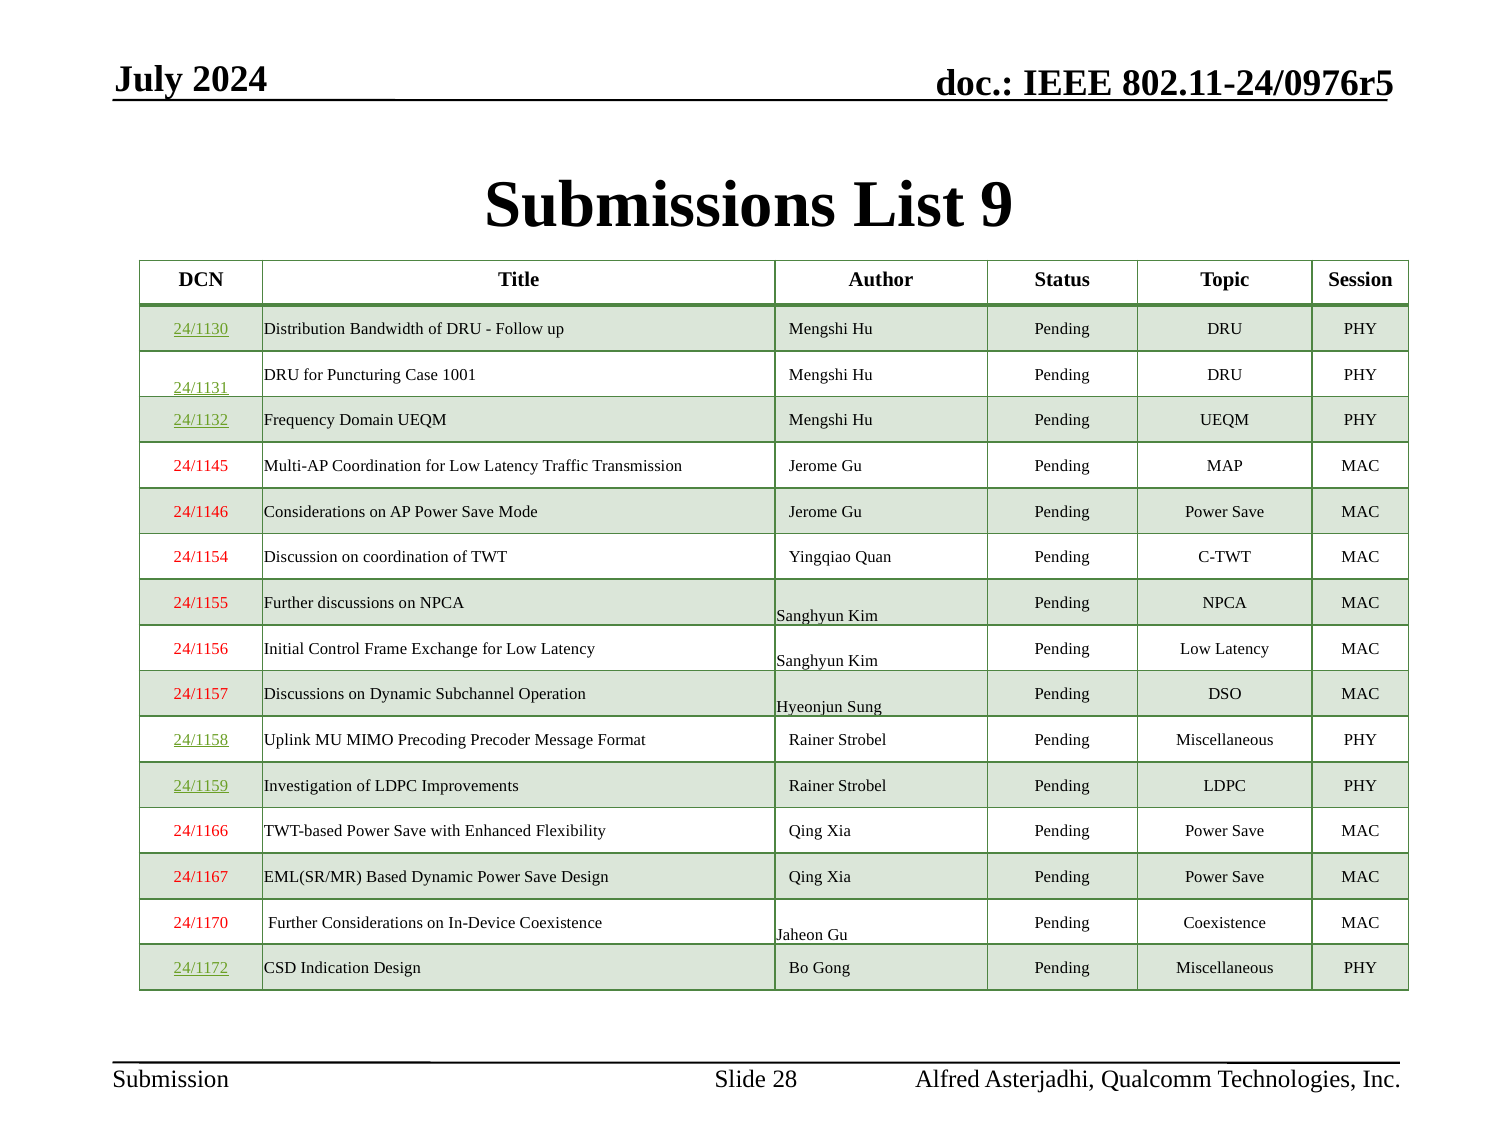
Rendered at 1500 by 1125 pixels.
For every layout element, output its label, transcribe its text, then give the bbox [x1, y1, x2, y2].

table_header Session [1313, 261, 1408, 303]
table_cell Further discussions on NPCA [263, 580, 774, 624]
table_cell TWT-based Power Save with Enhanced Flexibility [263, 808, 774, 852]
table_cell Mengshi Hu [776, 352, 987, 396]
table_cell Hyeonjun Sung [776, 671, 987, 715]
table_cell Sanghyun Kim [776, 580, 987, 624]
table_cell MAC [1313, 671, 1408, 715]
table_cell MAC [1313, 489, 1408, 533]
table_cell Pending [988, 717, 1137, 761]
table_cell Pending [988, 808, 1137, 852]
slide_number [114, 54, 423, 100]
table_cell EML(SR/MR) Based Dynamic Power Save Design [263, 854, 774, 898]
table_cell 24/1159 [140, 763, 262, 807]
table_cell MAC [1313, 534, 1408, 578]
table_cell 24/1158 [140, 717, 262, 761]
table_cell 24/1132 [140, 397, 262, 441]
table_cell Mengshi Hu [776, 307, 987, 350]
table_cell Further Considerations on In-Device Coexistence [263, 900, 774, 943]
table_cell Pending [988, 397, 1137, 441]
table_cell DSO [1138, 671, 1311, 715]
table_cell MAC [1313, 854, 1408, 898]
table_cell UEQM [1138, 397, 1311, 441]
table_cell Distribution Bandwidth of DRU - Follow up [263, 307, 774, 350]
table_cell Multi-AP Coordination for Low Latency Traffic Transmission [263, 443, 774, 487]
table_cell Uplink MU MIMO Precoding Precoder Message Format [263, 717, 774, 761]
table_cell Mengshi Hu [776, 397, 987, 441]
table_cell Pending [988, 900, 1137, 943]
table_cell PHY [1313, 352, 1408, 396]
table_cell 24/1167 [140, 854, 262, 898]
title Submissions List 9 [112, 112, 1388, 288]
table_cell Discussion on coordination of TWT [263, 534, 774, 578]
table_cell Qing Xia [776, 854, 987, 898]
table_cell Discussions on Dynamic Subchannel Operation [263, 671, 774, 715]
table_cell Frequency Domain UEQM [263, 397, 774, 441]
table_cell Considerations on AP Power Save Mode [263, 489, 774, 533]
table_cell Bo Gong [776, 945, 987, 989]
table_cell PHY [1313, 397, 1408, 441]
table_cell 24/1170 [140, 900, 262, 943]
table_cell Pending [988, 534, 1137, 578]
table_cell CSD Indication Design [263, 945, 774, 989]
table_cell Rainer Strobel [776, 763, 987, 807]
table_cell 24/1145 [140, 443, 262, 487]
table_cell Power Save [1138, 854, 1311, 898]
table_cell PHY [1313, 717, 1408, 761]
table_cell Investigation of LDPC Improvements [263, 763, 774, 807]
table_cell MAP [1138, 443, 1311, 487]
table_cell Pending [988, 626, 1137, 670]
table_cell Sanghyun Kim [776, 626, 987, 670]
table_header Status [988, 261, 1137, 303]
table_cell 24/1130 [140, 307, 262, 350]
table_cell Jaheon Gu [776, 900, 987, 943]
table_cell Rainer Strobel [776, 717, 987, 761]
table_cell Pending [988, 489, 1137, 533]
table_cell Yingqiao Quan [776, 534, 987, 578]
table_cell Pending [988, 443, 1137, 487]
table_cell Jerome Gu [776, 443, 987, 487]
table_cell Qing Xia [776, 808, 987, 852]
table_cell Coexistence [1138, 900, 1311, 943]
table_cell C-TWT [1138, 534, 1311, 578]
table_cell Pending [988, 854, 1137, 898]
table_cell PHY [1313, 763, 1408, 807]
table_cell Low Latency [1138, 626, 1311, 670]
table_cell PHY [1313, 307, 1408, 350]
table_cell 24/1172 [140, 945, 262, 989]
table_header DCN [140, 261, 262, 303]
table_cell Pending [988, 307, 1137, 350]
table_header Author [776, 261, 987, 303]
table_cell Jerome Gu [776, 489, 987, 533]
table_cell Power Save [1138, 489, 1311, 533]
table_cell MAC [1313, 808, 1408, 852]
table_cell MAC [1313, 580, 1408, 624]
table_cell MAC [1313, 626, 1408, 670]
footer Alfred Asterjadhi, Qualcomm Technologies, Inc. [878, 1061, 1402, 1093]
table_cell 24/1157 [140, 671, 262, 715]
table_cell Miscellaneous [1138, 945, 1311, 989]
table_cell 24/1146 [140, 489, 262, 533]
table_cell 24/1156 [140, 626, 262, 670]
table_cell Pending [988, 763, 1137, 807]
table_cell DRU [1138, 307, 1311, 350]
table_cell MAC [1313, 900, 1408, 943]
table_cell PHY [1313, 945, 1408, 989]
table_header Topic [1138, 261, 1311, 303]
table_cell MAC [1313, 443, 1408, 487]
table_cell 24/1166 [140, 808, 262, 852]
table_cell DRU [1138, 352, 1311, 396]
table_cell LDPC [1138, 763, 1311, 807]
table_cell 24/1154 [140, 534, 262, 578]
table_cell 24/1155 [140, 580, 262, 624]
table_cell Initial Control Frame Exchange for Low Latency [263, 626, 774, 670]
table_cell Pending [988, 945, 1137, 989]
table_cell Pending [988, 671, 1137, 715]
table_cell Pending [988, 580, 1137, 624]
table_cell Miscellaneous [1138, 717, 1311, 761]
table_cell 24/1131 [140, 352, 262, 396]
table_header Title [263, 261, 774, 303]
table_cell DRU for Puncturing Case 1001 [263, 352, 774, 396]
table_cell Pending [988, 352, 1137, 396]
table_cell Power Save [1138, 808, 1311, 852]
slide_number Slide 28 [712, 1061, 800, 1123]
table_cell NPCA [1138, 580, 1311, 624]
